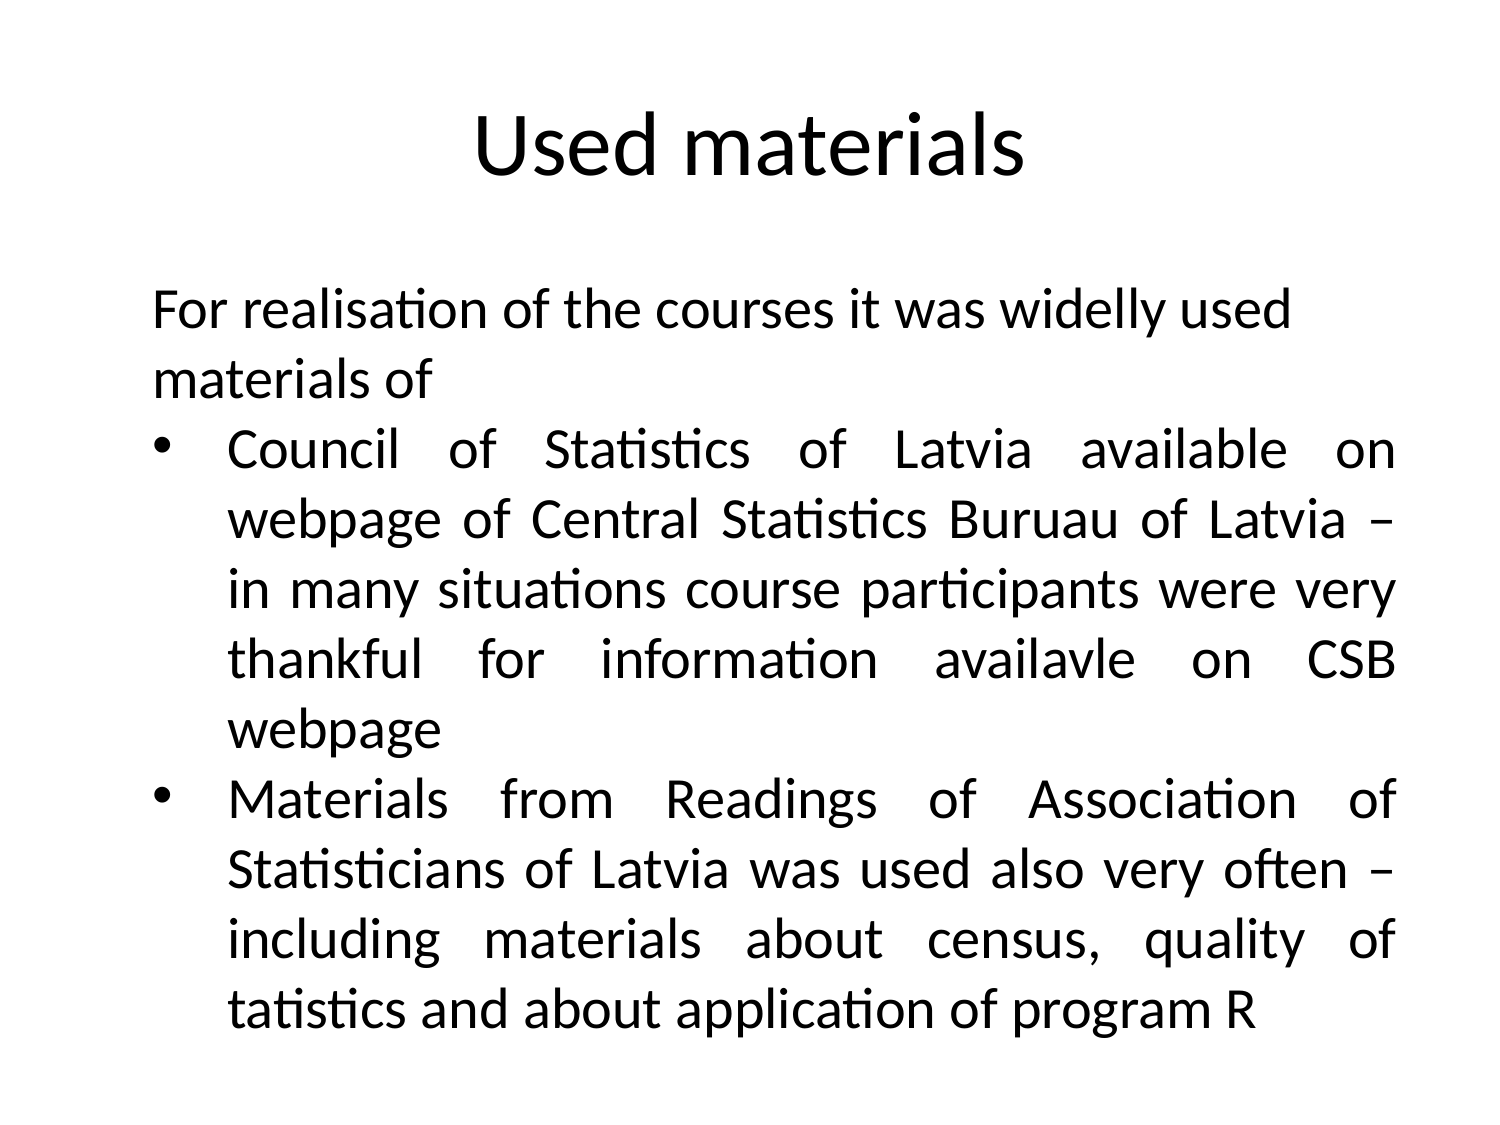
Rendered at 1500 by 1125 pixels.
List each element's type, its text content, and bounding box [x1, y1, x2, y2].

text_box For realisation of the courses it was widelly used materials of Council of Statistics of Latvia available on webpage of Central Statistics Buruau of Latvia – in many situations course participants were very thankful for information availavle on CSB webpage Materials from Readings of Association of Statisticians of Latvia was used also very often – including materials about census, quality of tatistics and about application of program R [137, 262, 1413, 1047]
title Used materials [75, 45, 1425, 233]
